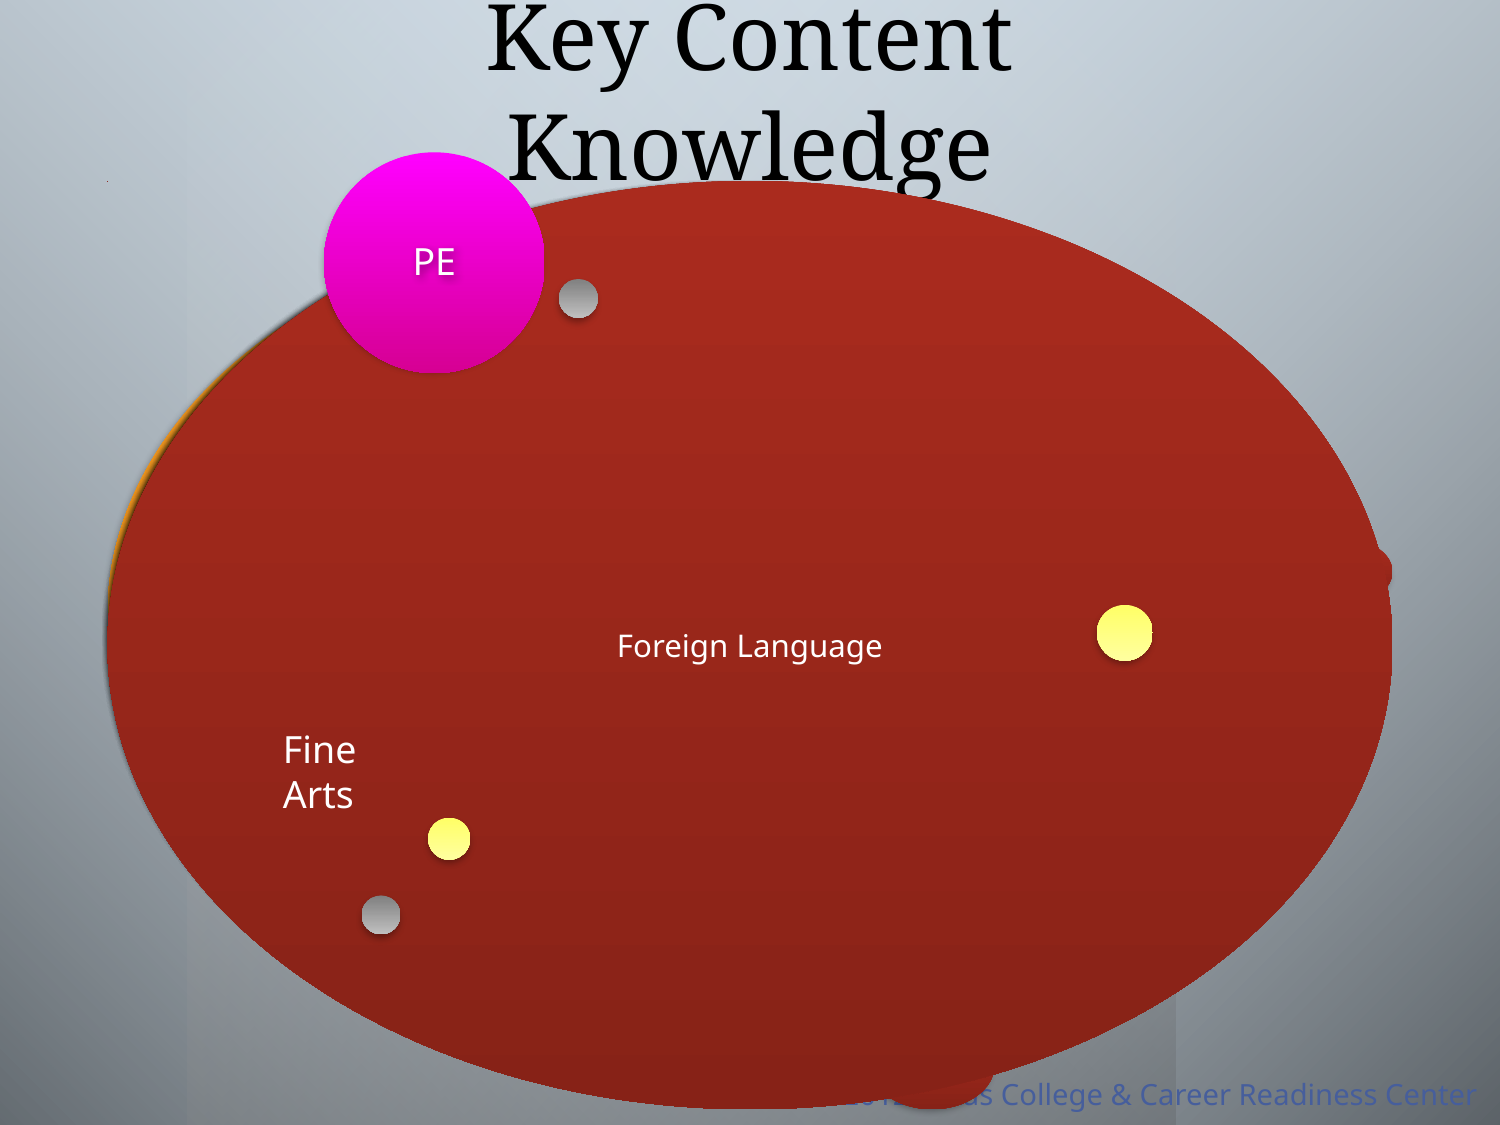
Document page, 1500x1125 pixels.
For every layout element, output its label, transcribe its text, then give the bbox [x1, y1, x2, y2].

title Key Content Knowledge [220, 24, 1280, 152]
footer © 2012 Texas College & Career Readiness Center [0, 1064, 1500, 1124]
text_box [107, 152, 1393, 1110]
